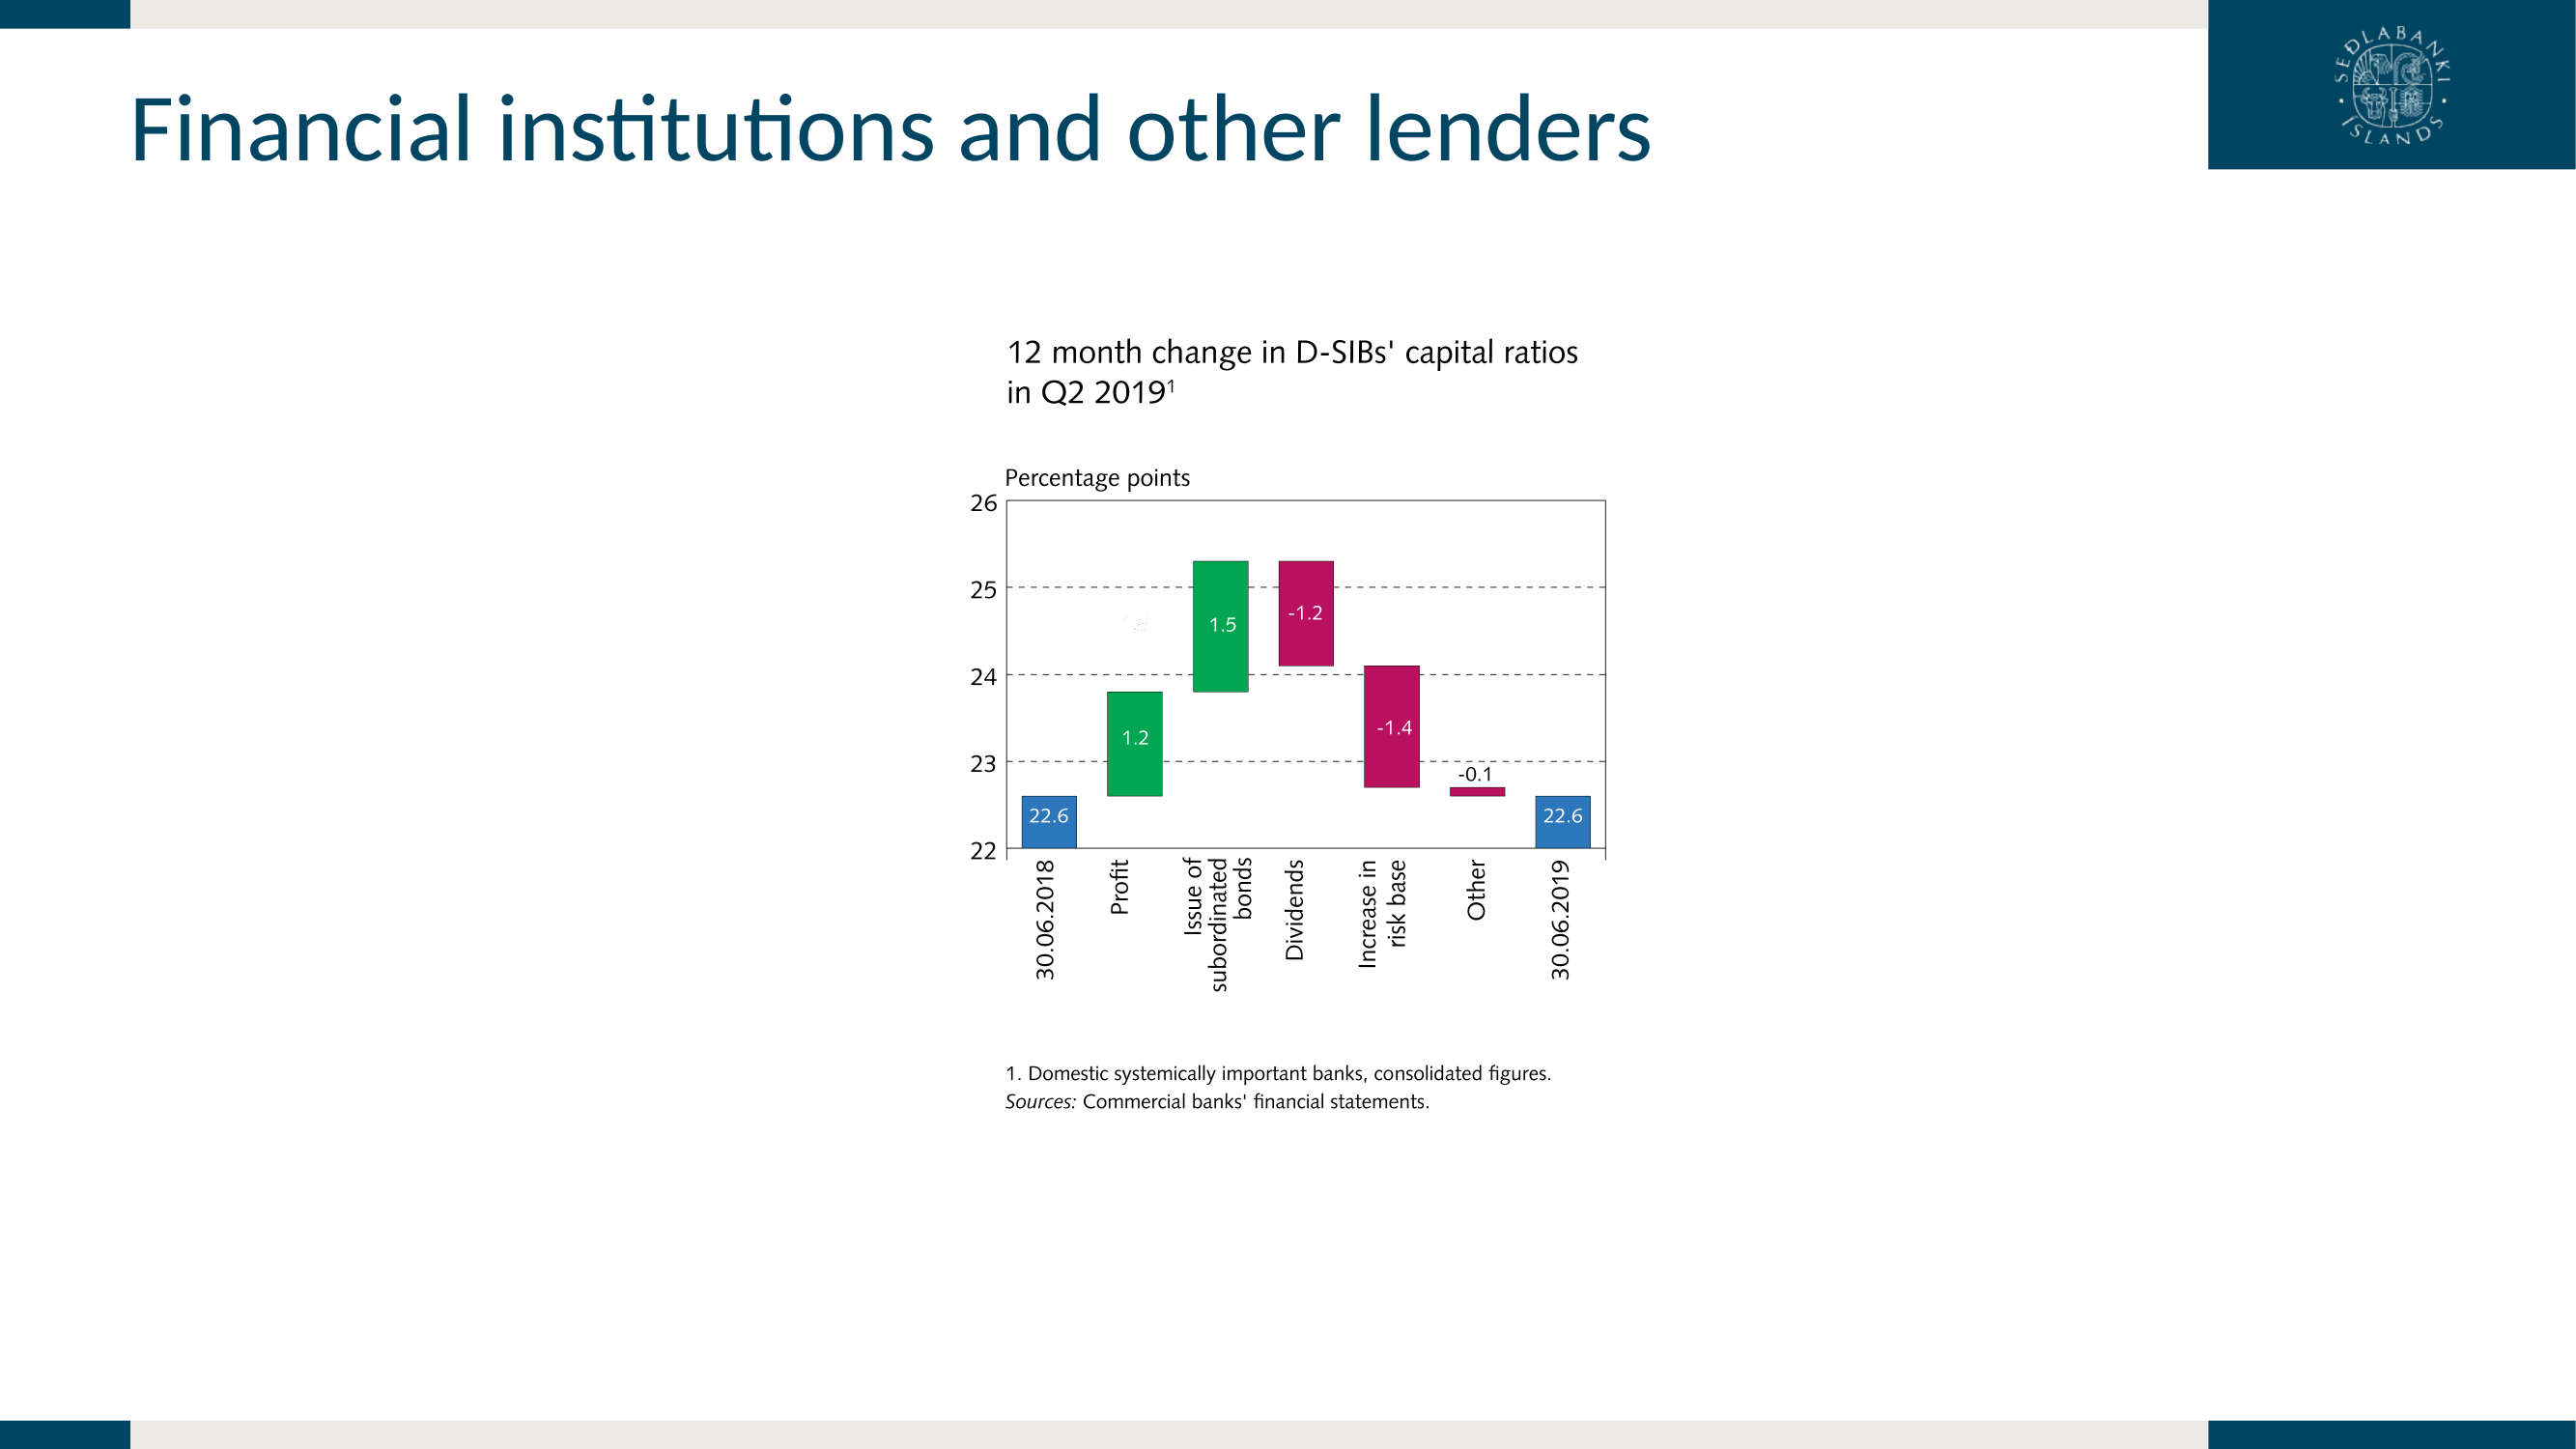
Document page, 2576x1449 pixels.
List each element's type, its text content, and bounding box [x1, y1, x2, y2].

title Financial institutions and other lenders [129, 86, 2178, 290]
picture [970, 335, 1606, 1114]
